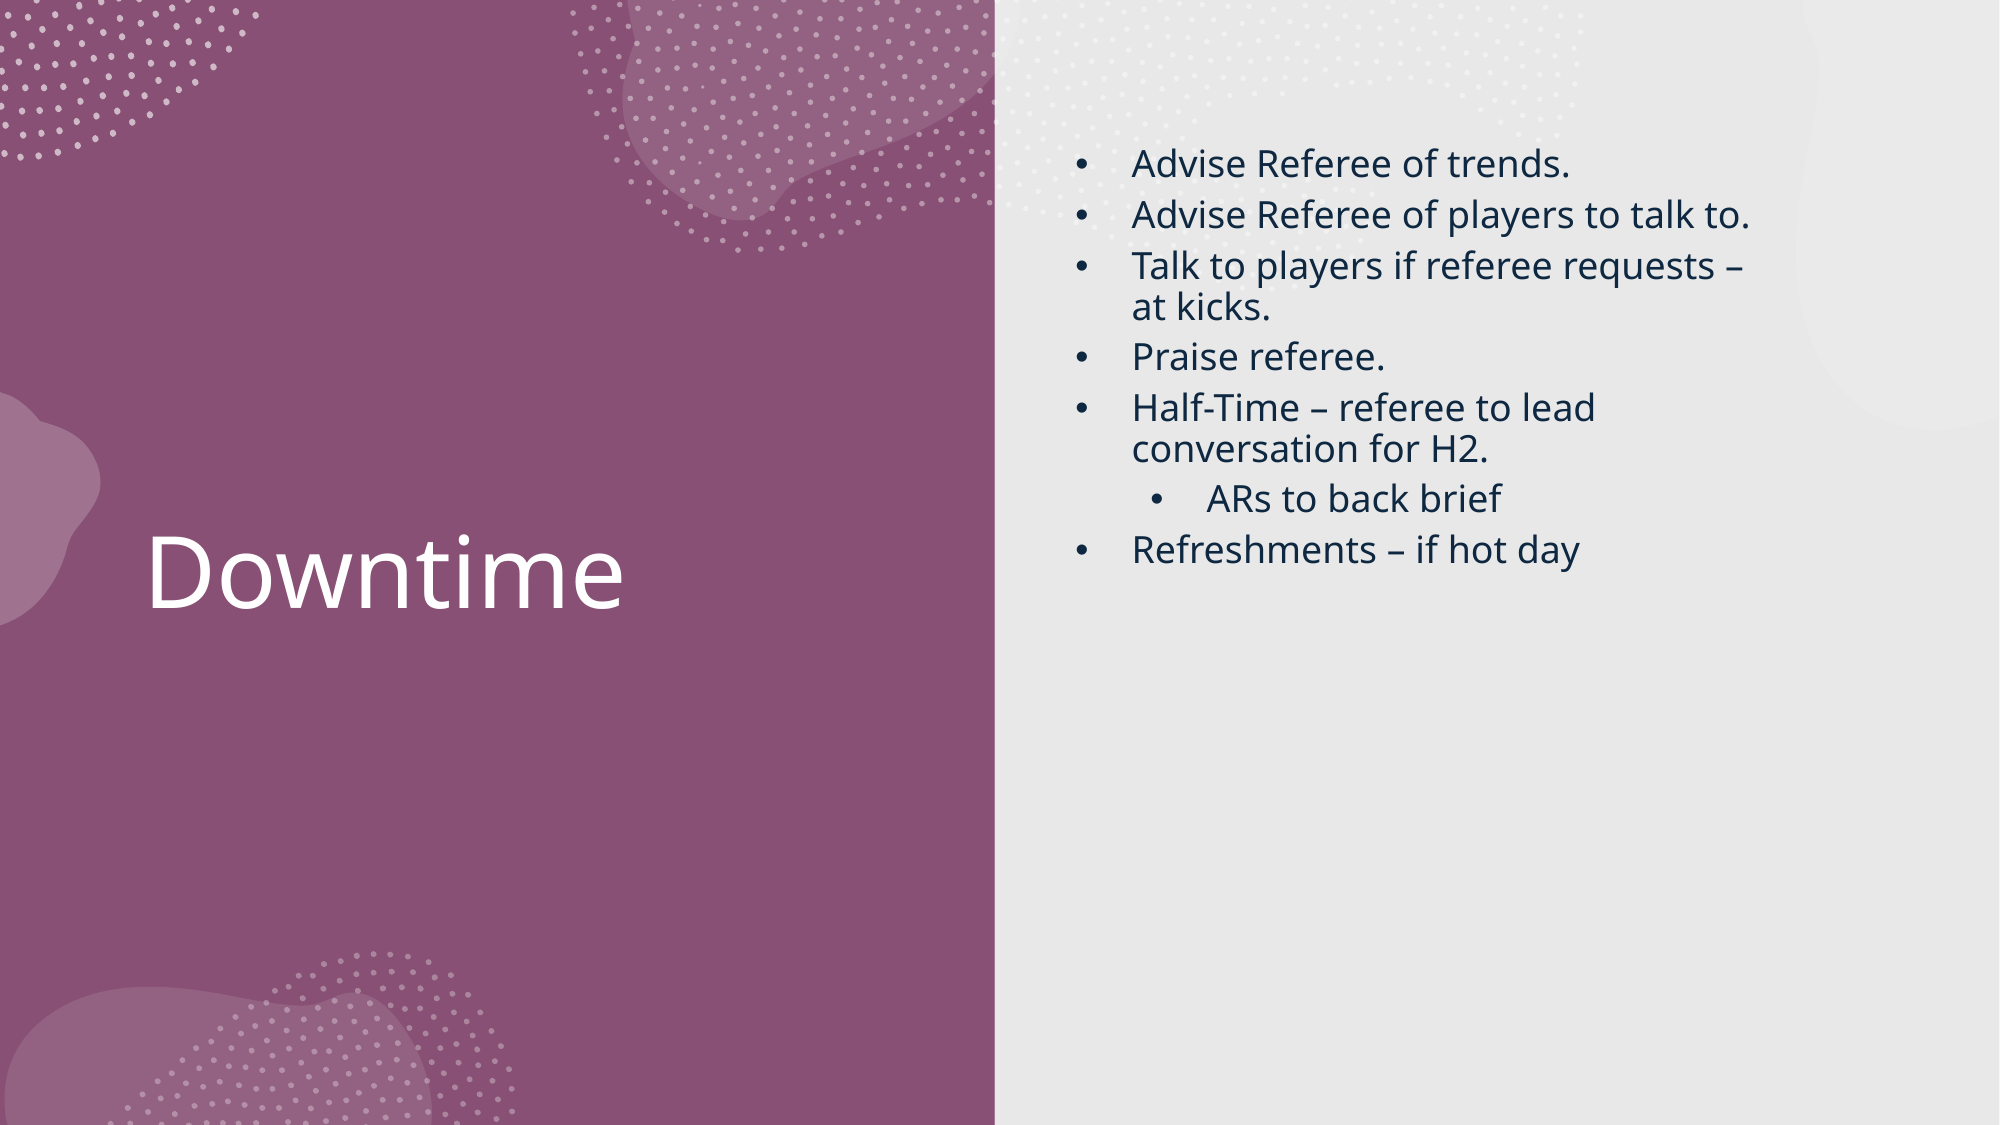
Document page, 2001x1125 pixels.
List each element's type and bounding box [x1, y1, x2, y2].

text_box [0, 0, 2000, 1125]
